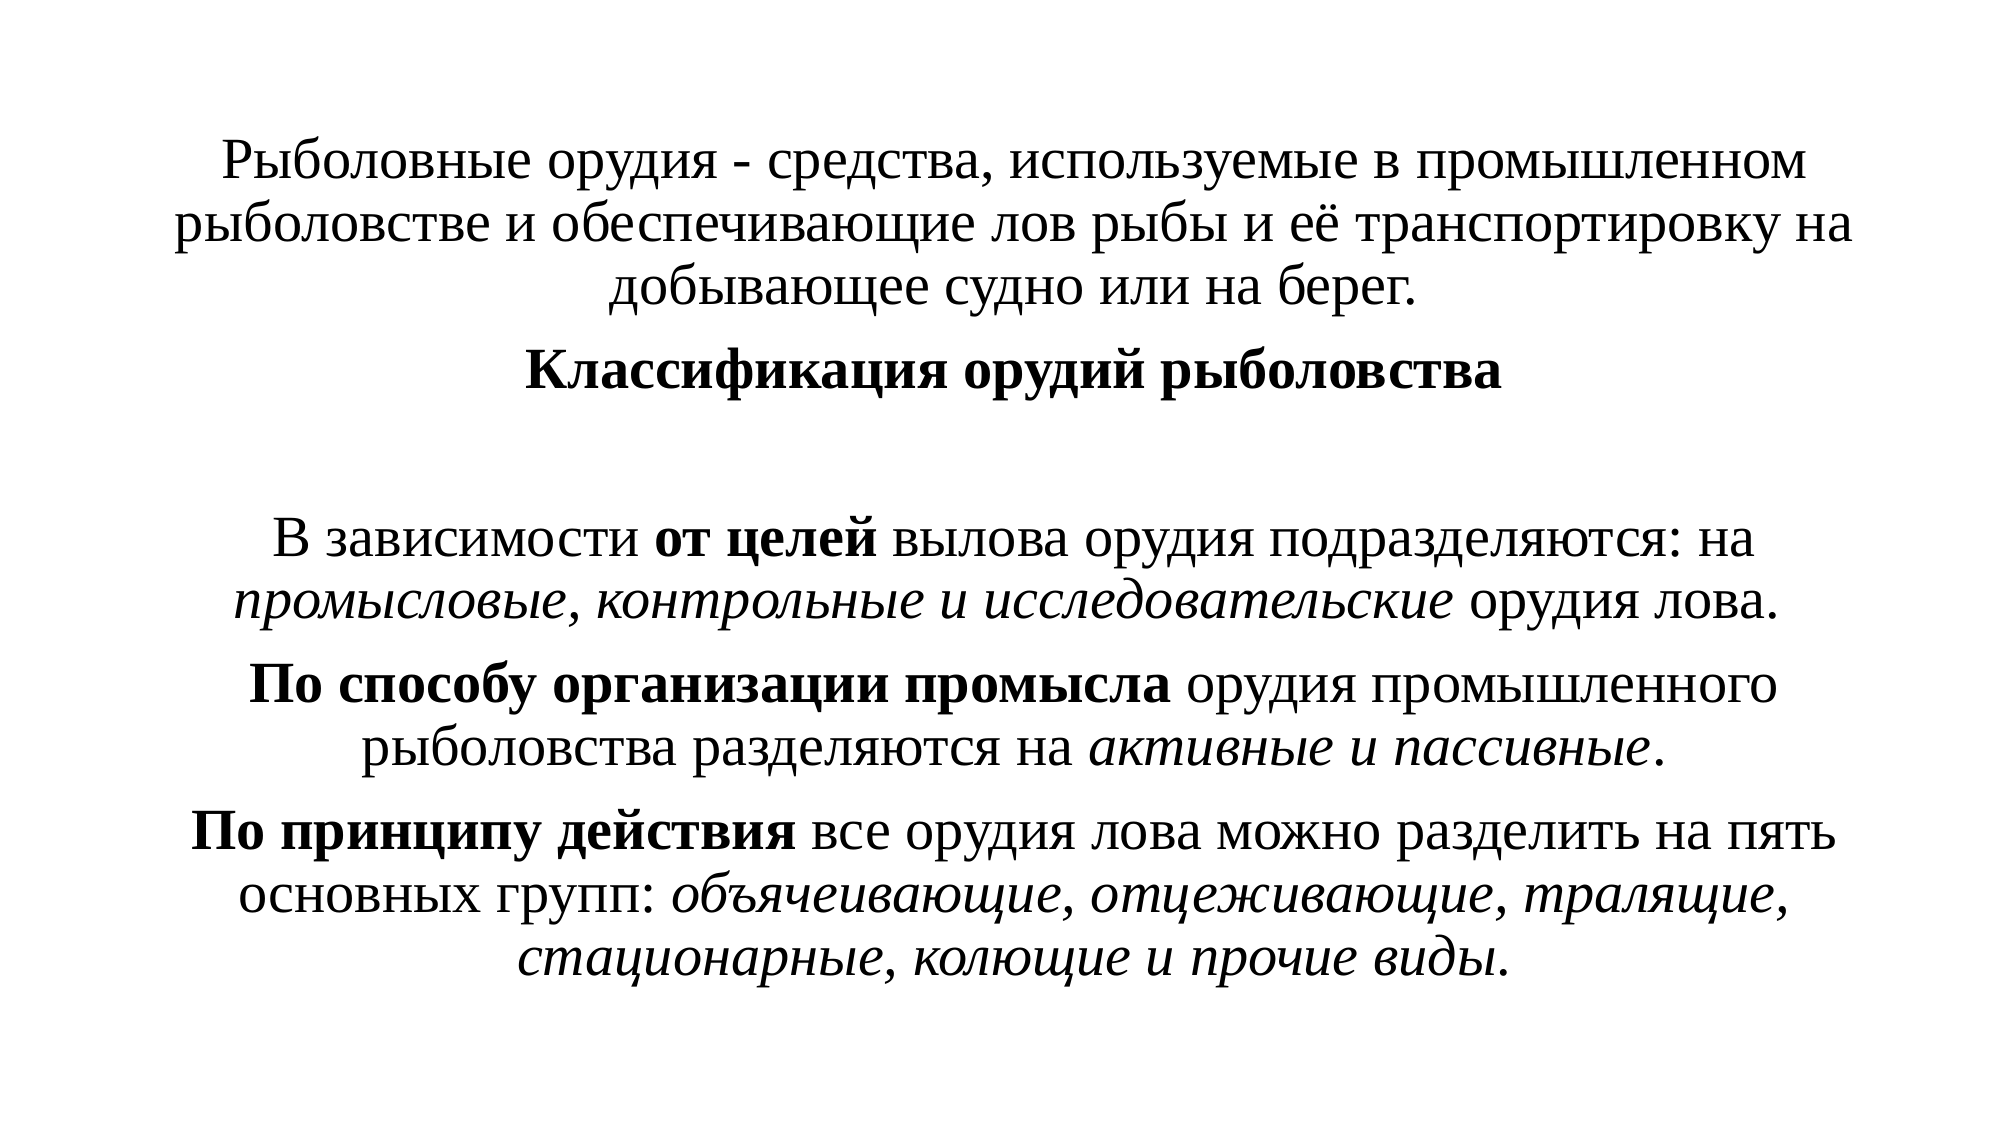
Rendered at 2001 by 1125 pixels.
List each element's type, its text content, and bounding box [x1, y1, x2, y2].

list Рыболовные орудия - средства, используемые в промышленном рыболовстве и обеспечивающие лов рыбы и её транспортировку на добывающее судно или на берег. Классификация орудий рыболовства В зависимости от целей вылова орудия подразделяются: на промысловые, контрольные и исследовательские орудия лова. По способу организации промысла орудия промышленного рыболовства разделяются на активные и пассивные. По принципу действия все орудия лова можно разделить на пять основных групп: объячеивающие, отцеживающие, тралящие, стационарные, колющие и прочие виды. [125, 29, 1903, 1098]
